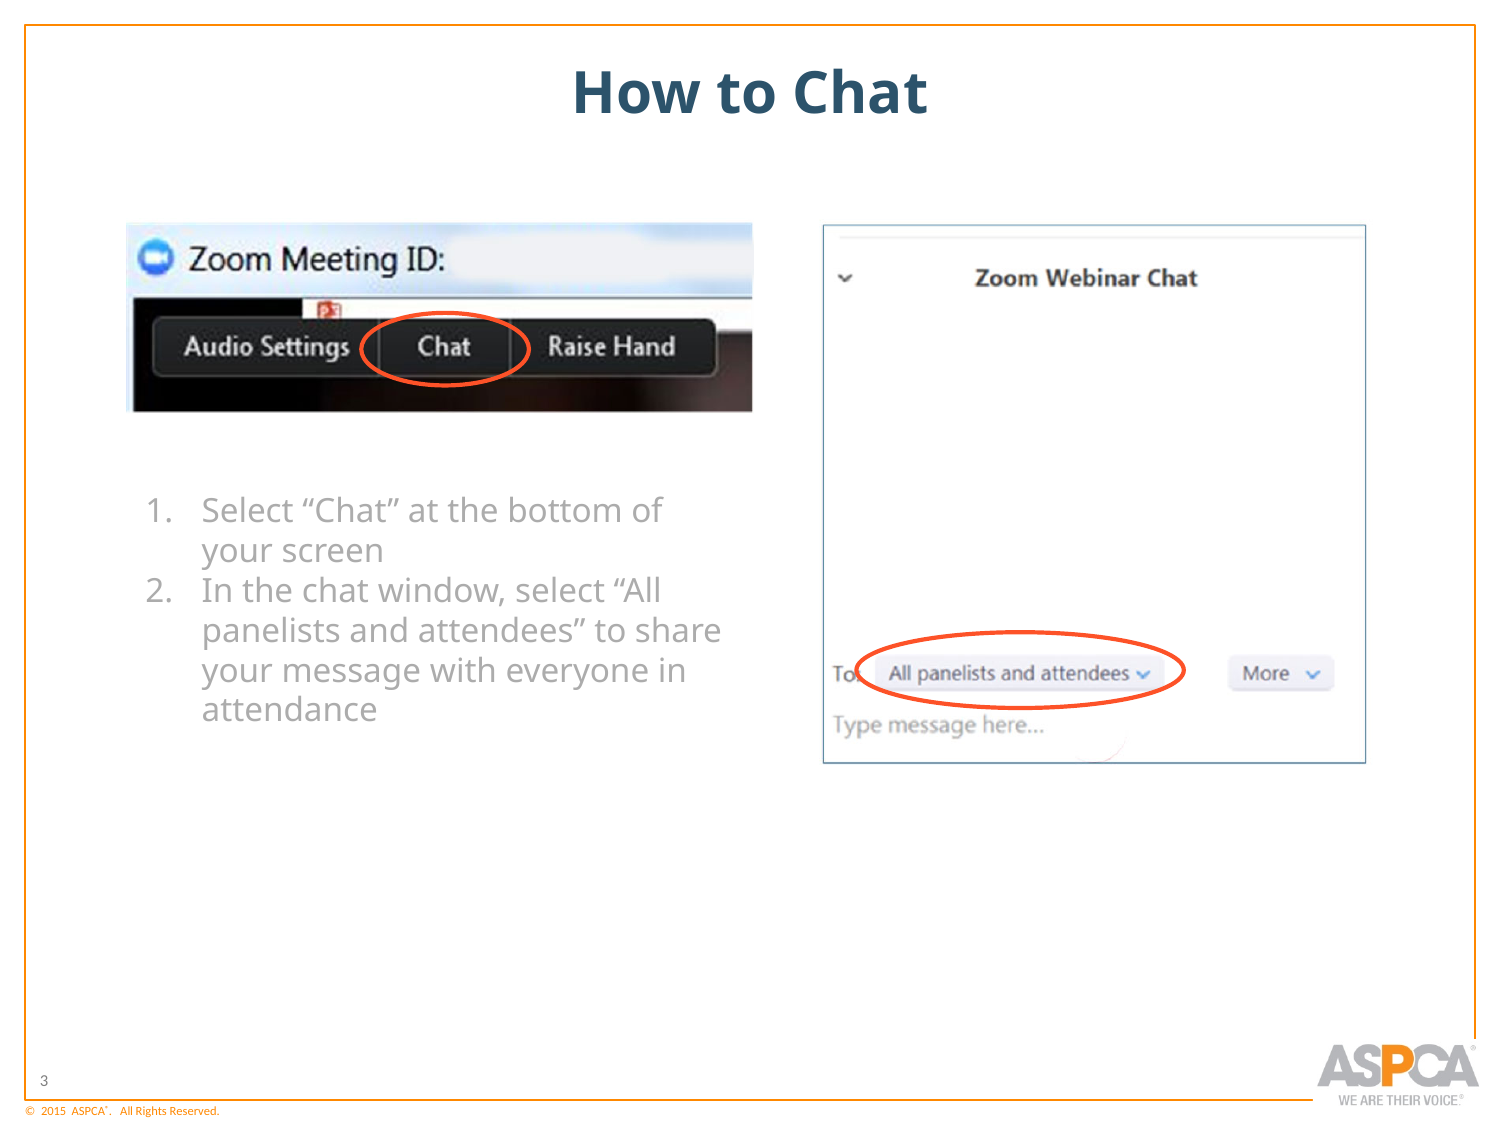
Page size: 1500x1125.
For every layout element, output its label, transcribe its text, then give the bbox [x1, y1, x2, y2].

picture [1315, 1041, 1485, 1113]
text_box Select “Chat” at the bottom of your screen In the chat window, select “All panelists and attendees” to share your message with everyone in attendance [130, 481, 754, 736]
picture [125, 218, 754, 415]
picture [812, 211, 1379, 780]
text_box How to Chat [0, 48, 1500, 133]
